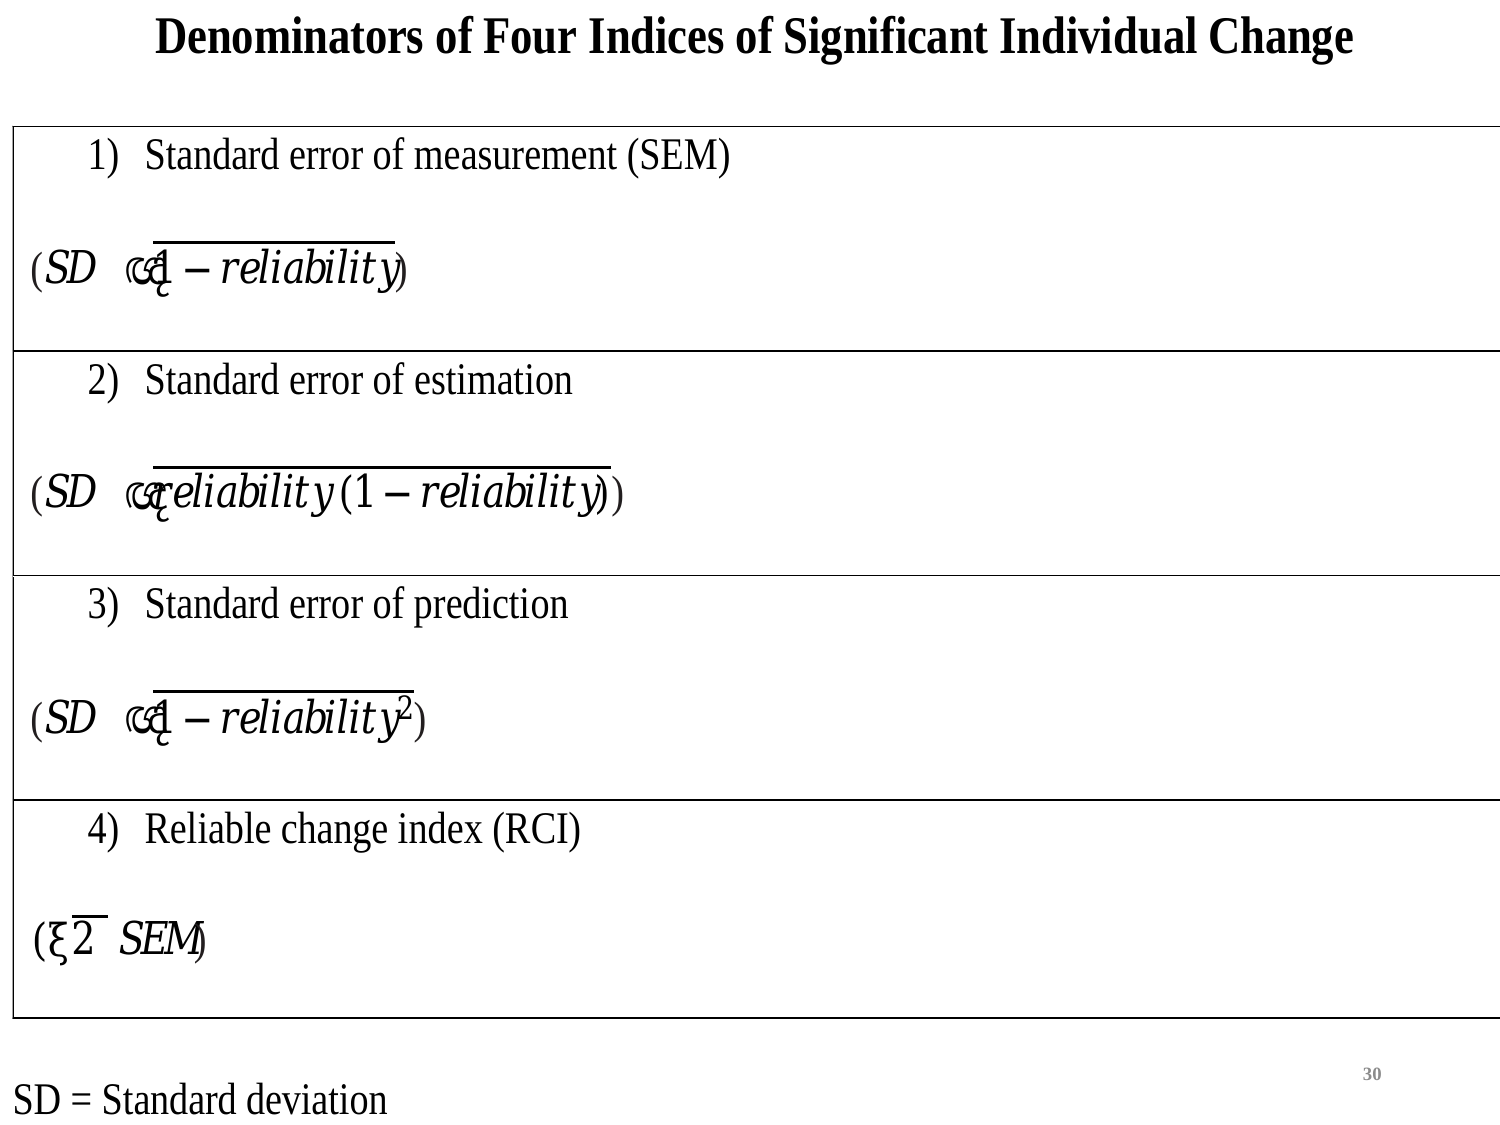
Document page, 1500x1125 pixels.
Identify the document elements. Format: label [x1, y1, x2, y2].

list [12, 4, 1500, 1125]
